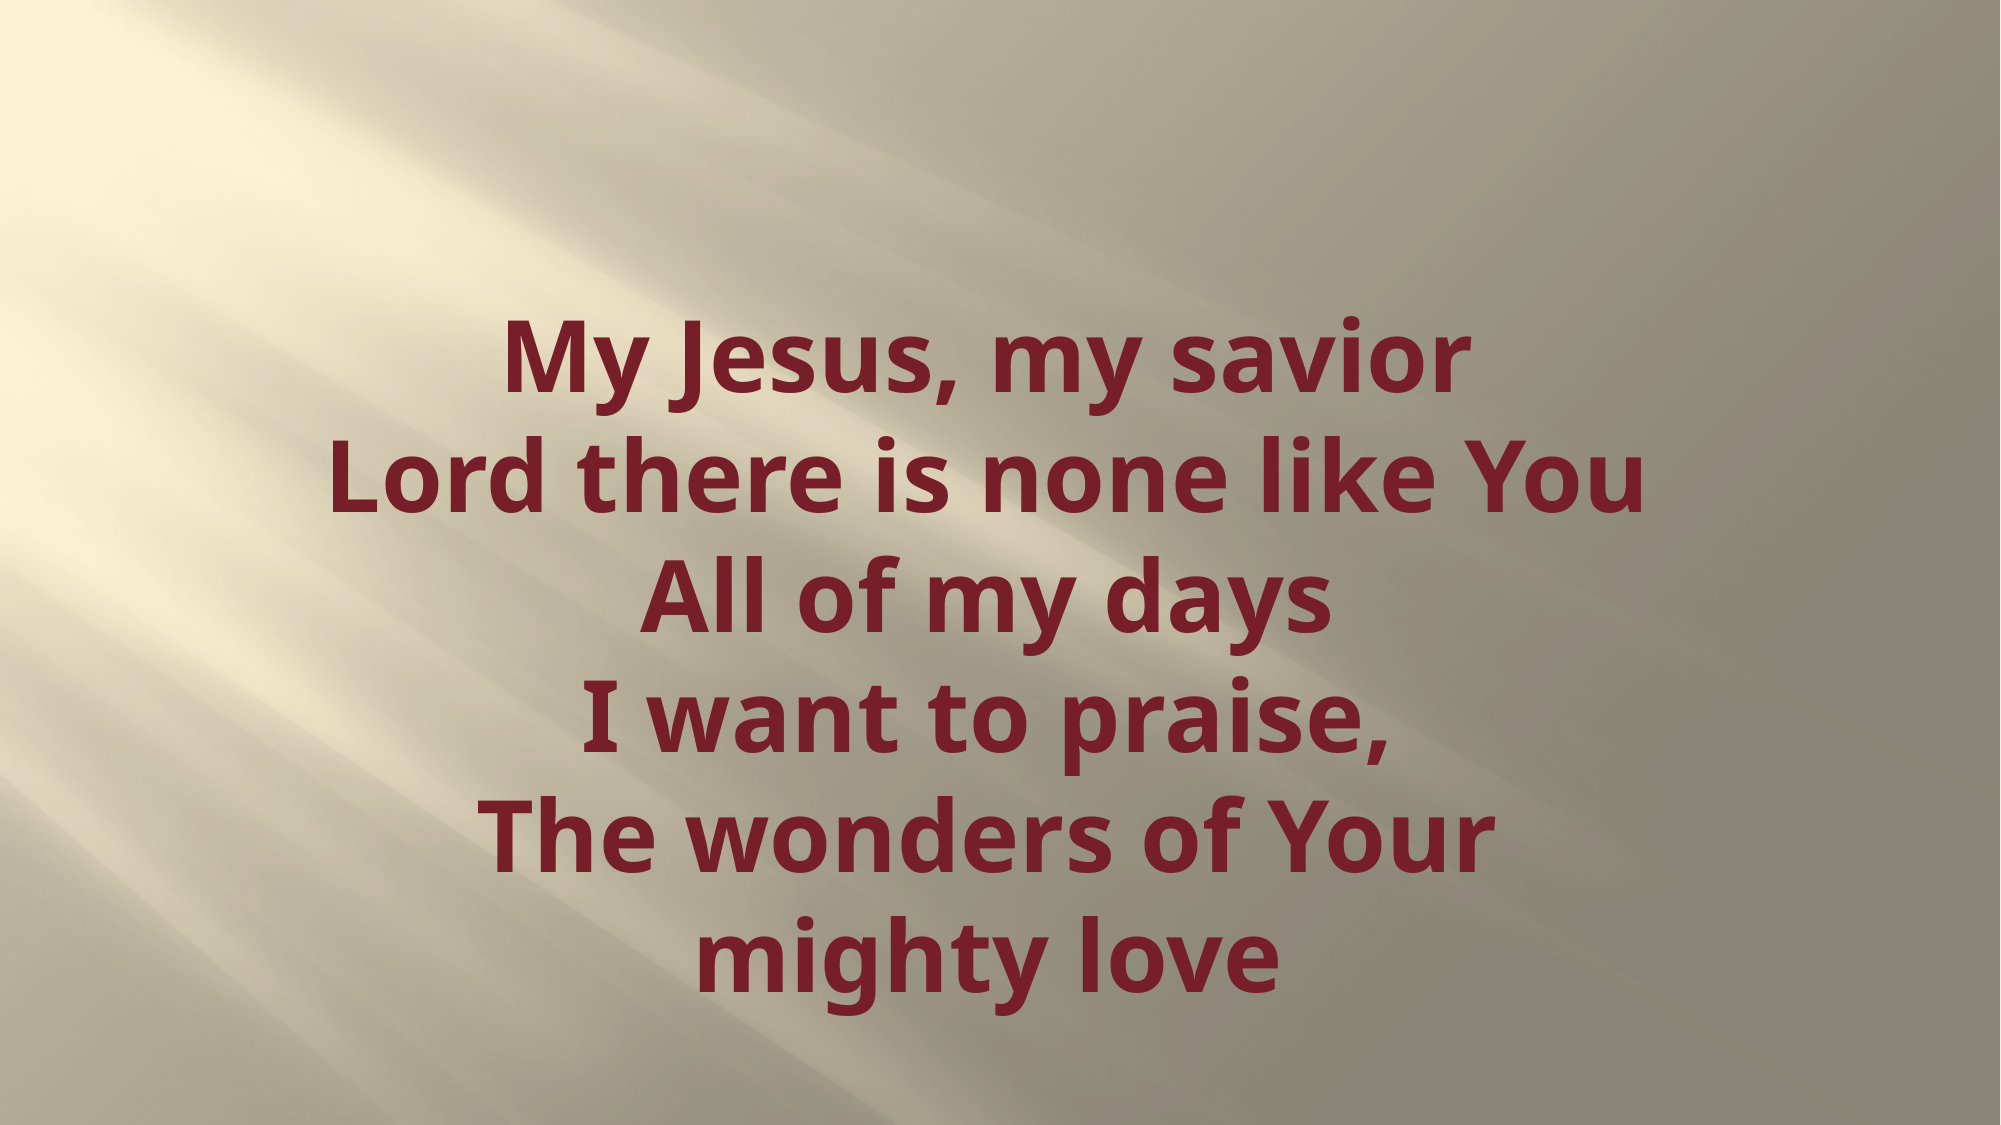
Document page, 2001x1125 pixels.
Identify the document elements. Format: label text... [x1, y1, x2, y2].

title My Jesus, my savior Lord there is none like You All of my days I want to praise, The wonders of Your mighty love [312, 87, 1663, 1013]
